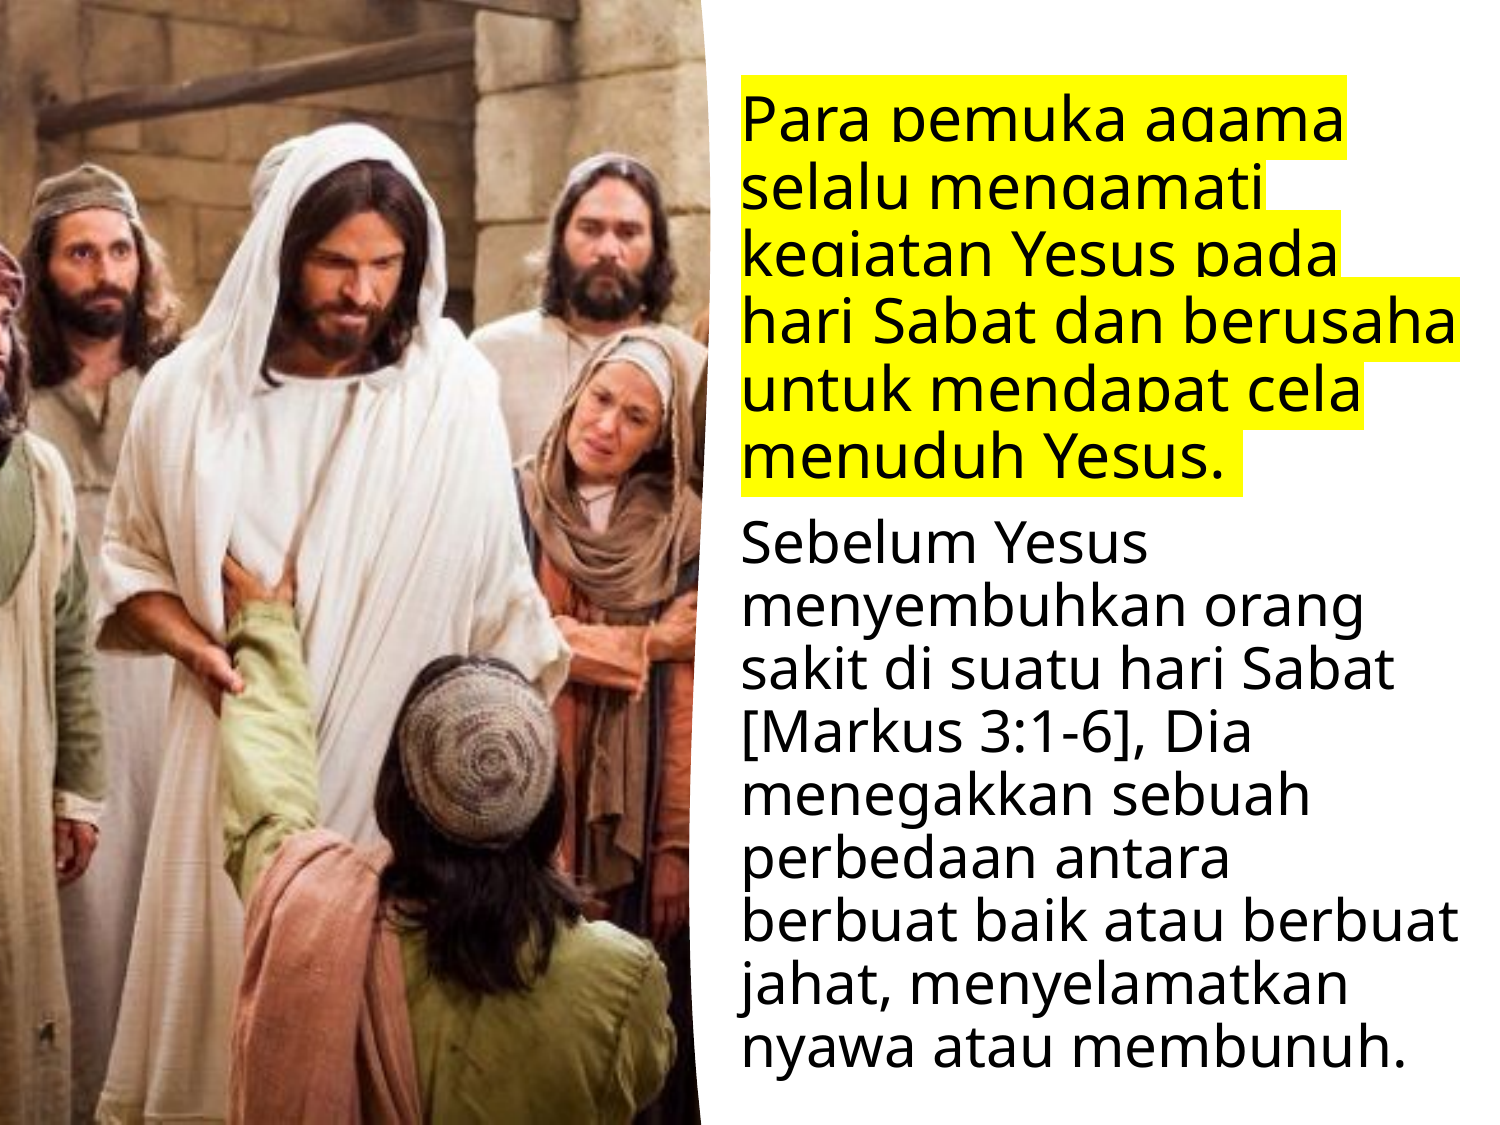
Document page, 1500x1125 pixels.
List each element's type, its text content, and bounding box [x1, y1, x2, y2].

list Para pemuka agama selalu mengamati kegiatan Yesus pada hari Sabat dan berusaha untuk mendapat cela menuduh Yesus. Sebelum Yesus menyembuhkan orang sakit di suatu hari Sabat [Markus 3:1-6], Dia menegakkan sebuah perbedaan antara berbuat baik atau berbuat jahat, menyelamatkan nyawa atau membunuh. [725, 80, 1478, 1125]
picture [0, 0, 711, 1125]
